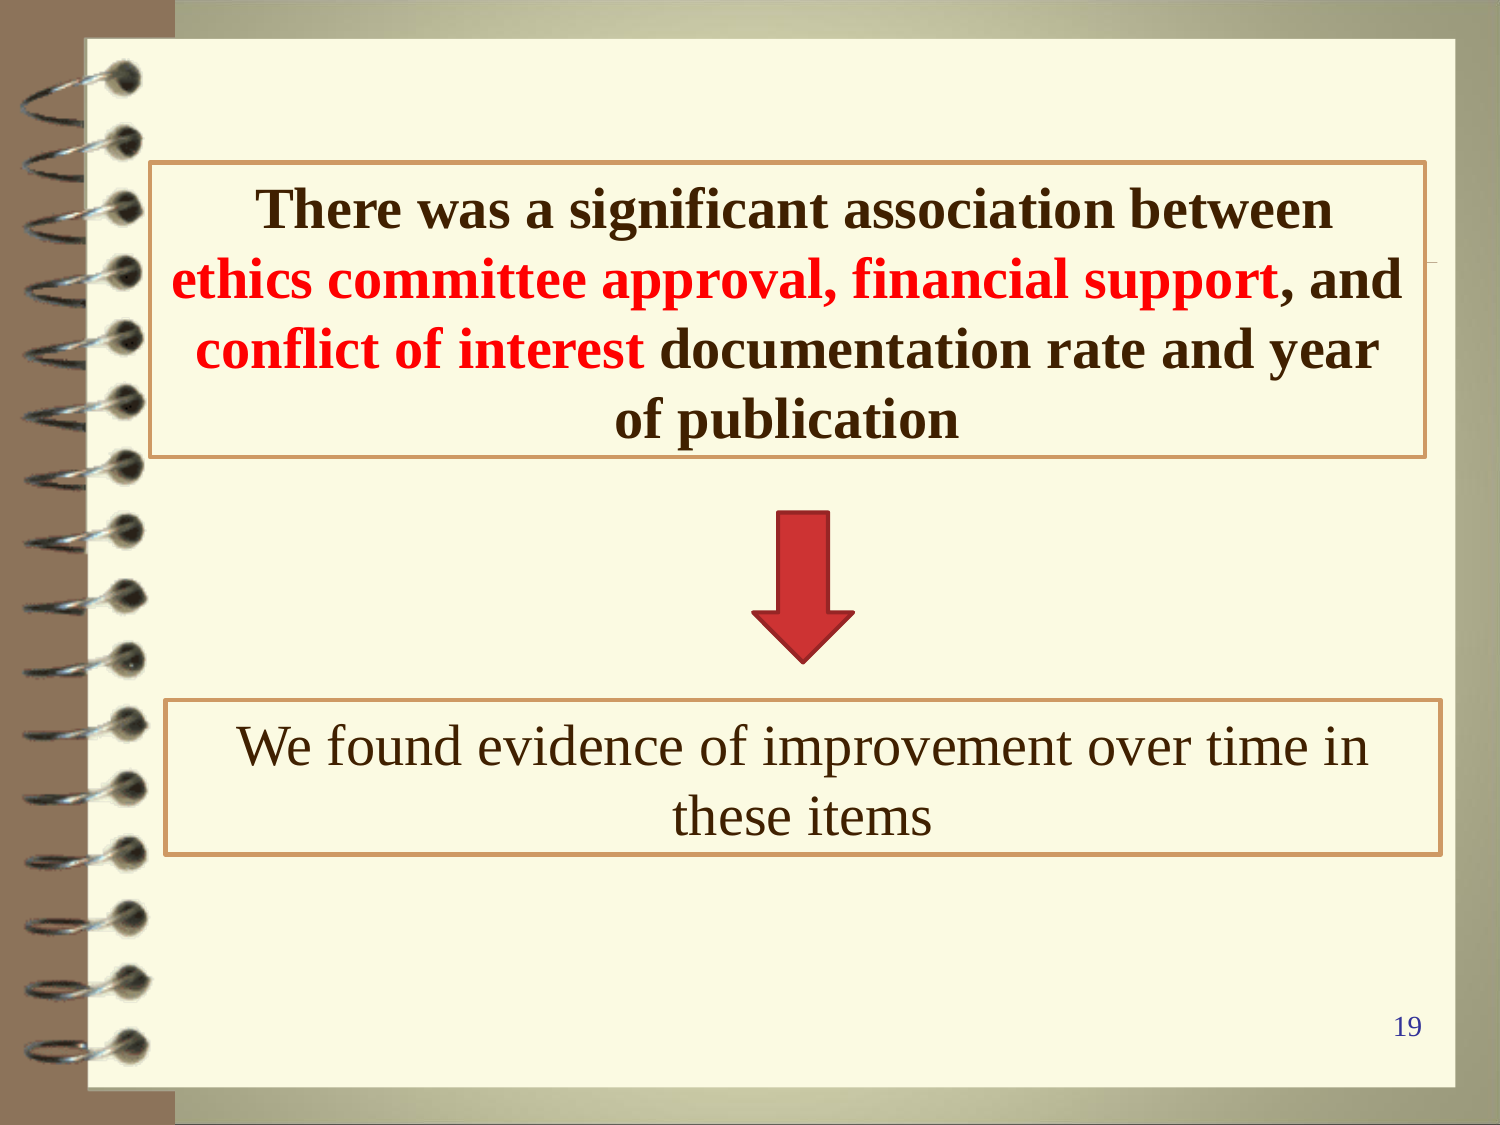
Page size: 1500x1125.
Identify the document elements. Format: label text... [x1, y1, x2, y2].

text_box [751, 510, 856, 665]
text_box There was a significant association between ethics committee approval, financial support, and conflict of interest documentation rate and year of publication [148, 160, 1427, 459]
slide_number 19 [1125, 999, 1438, 1075]
text_box We found evidence of improvement over time in these items [163, 698, 1443, 857]
picture [0, 0, 1500, 1125]
